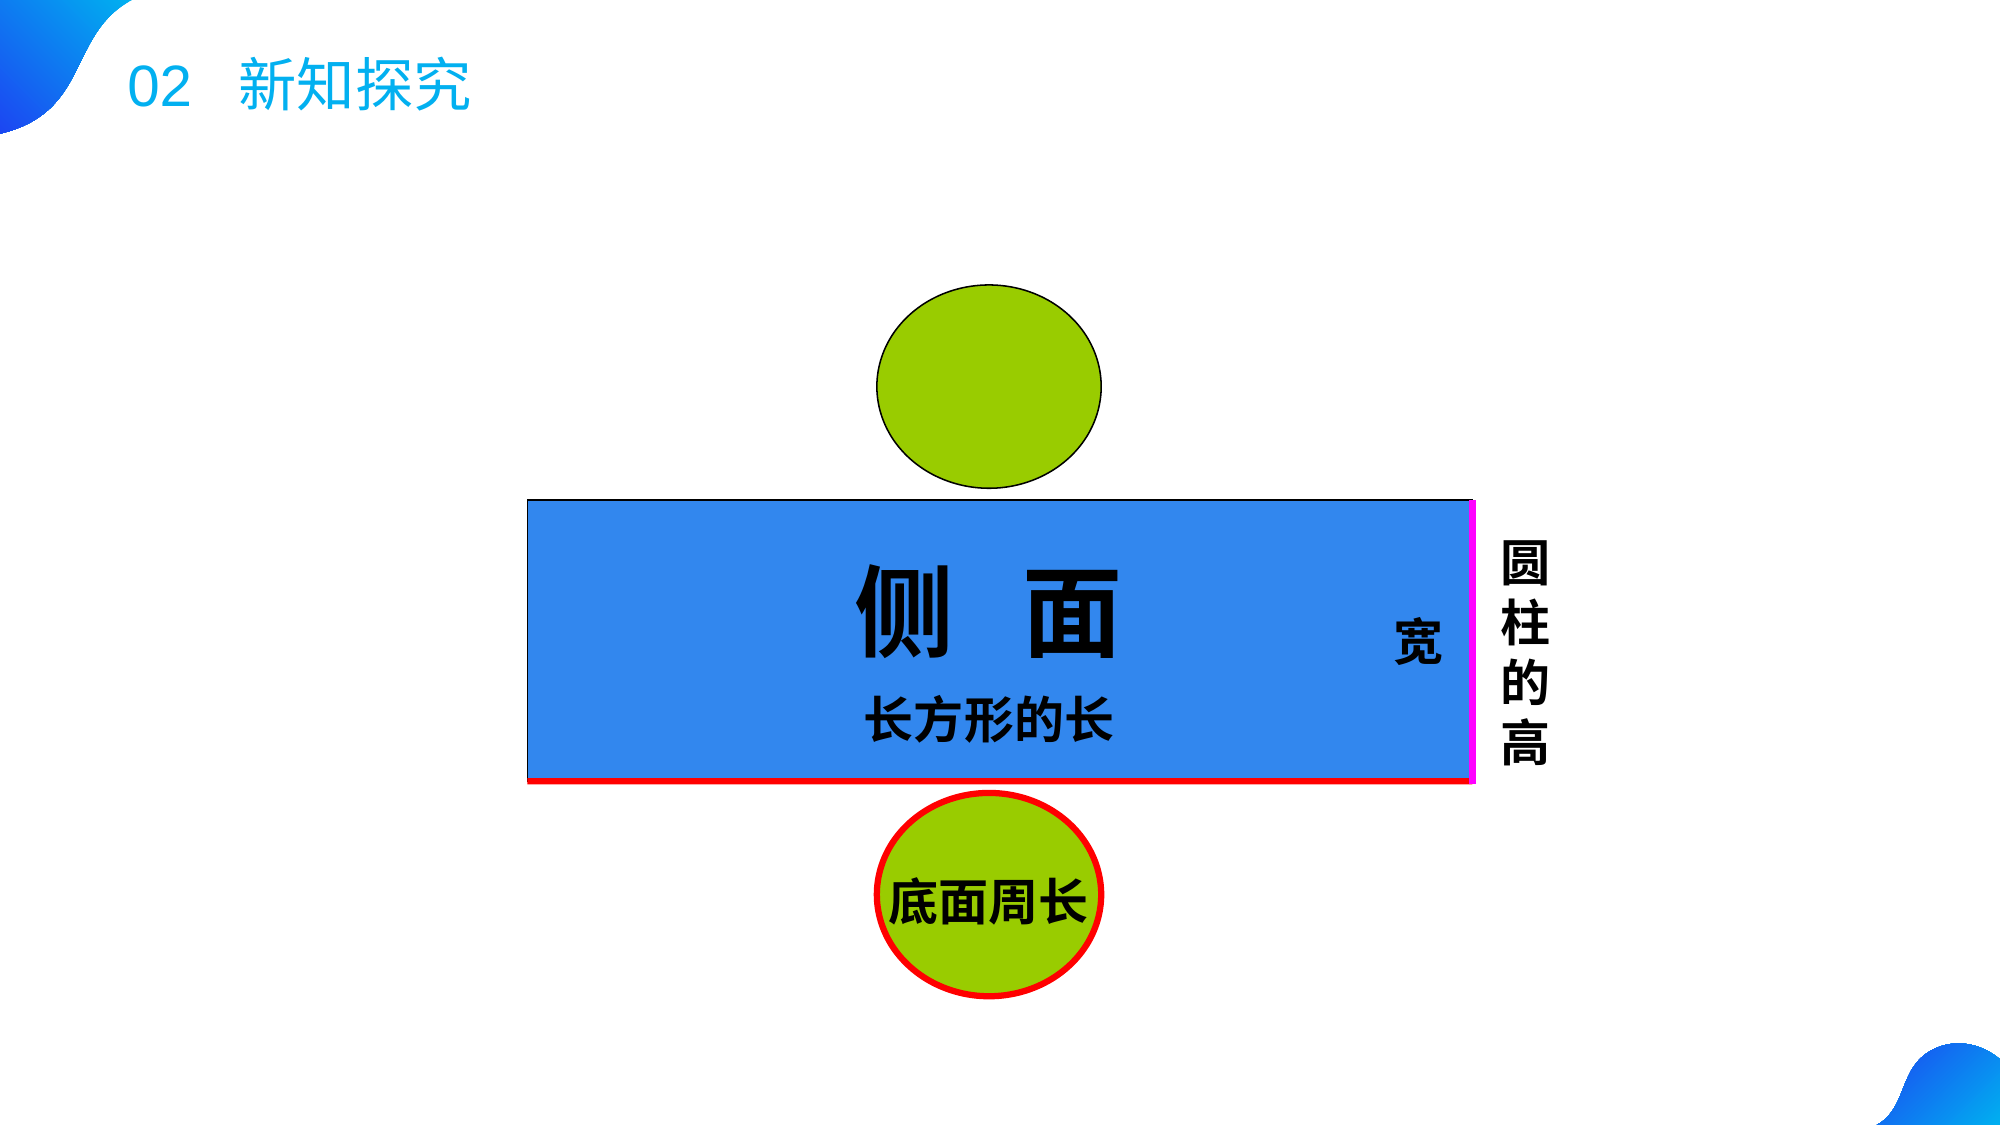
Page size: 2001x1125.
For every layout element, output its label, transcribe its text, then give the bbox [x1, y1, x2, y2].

text_box [527, 500, 1472, 781]
text_box [882, 792, 1096, 862]
list 02 新知探究 [112, 48, 564, 129]
text_box 侧 面 [839, 542, 1138, 678]
text_box 底面周长 [874, 862, 1104, 939]
text_box 圆柱的高 [1485, 523, 1565, 779]
text_box 宽 [1378, 602, 1450, 678]
text_box [876, 284, 1102, 489]
text_box 长方形的长 [849, 681, 1129, 757]
text_box [888, 939, 1090, 997]
